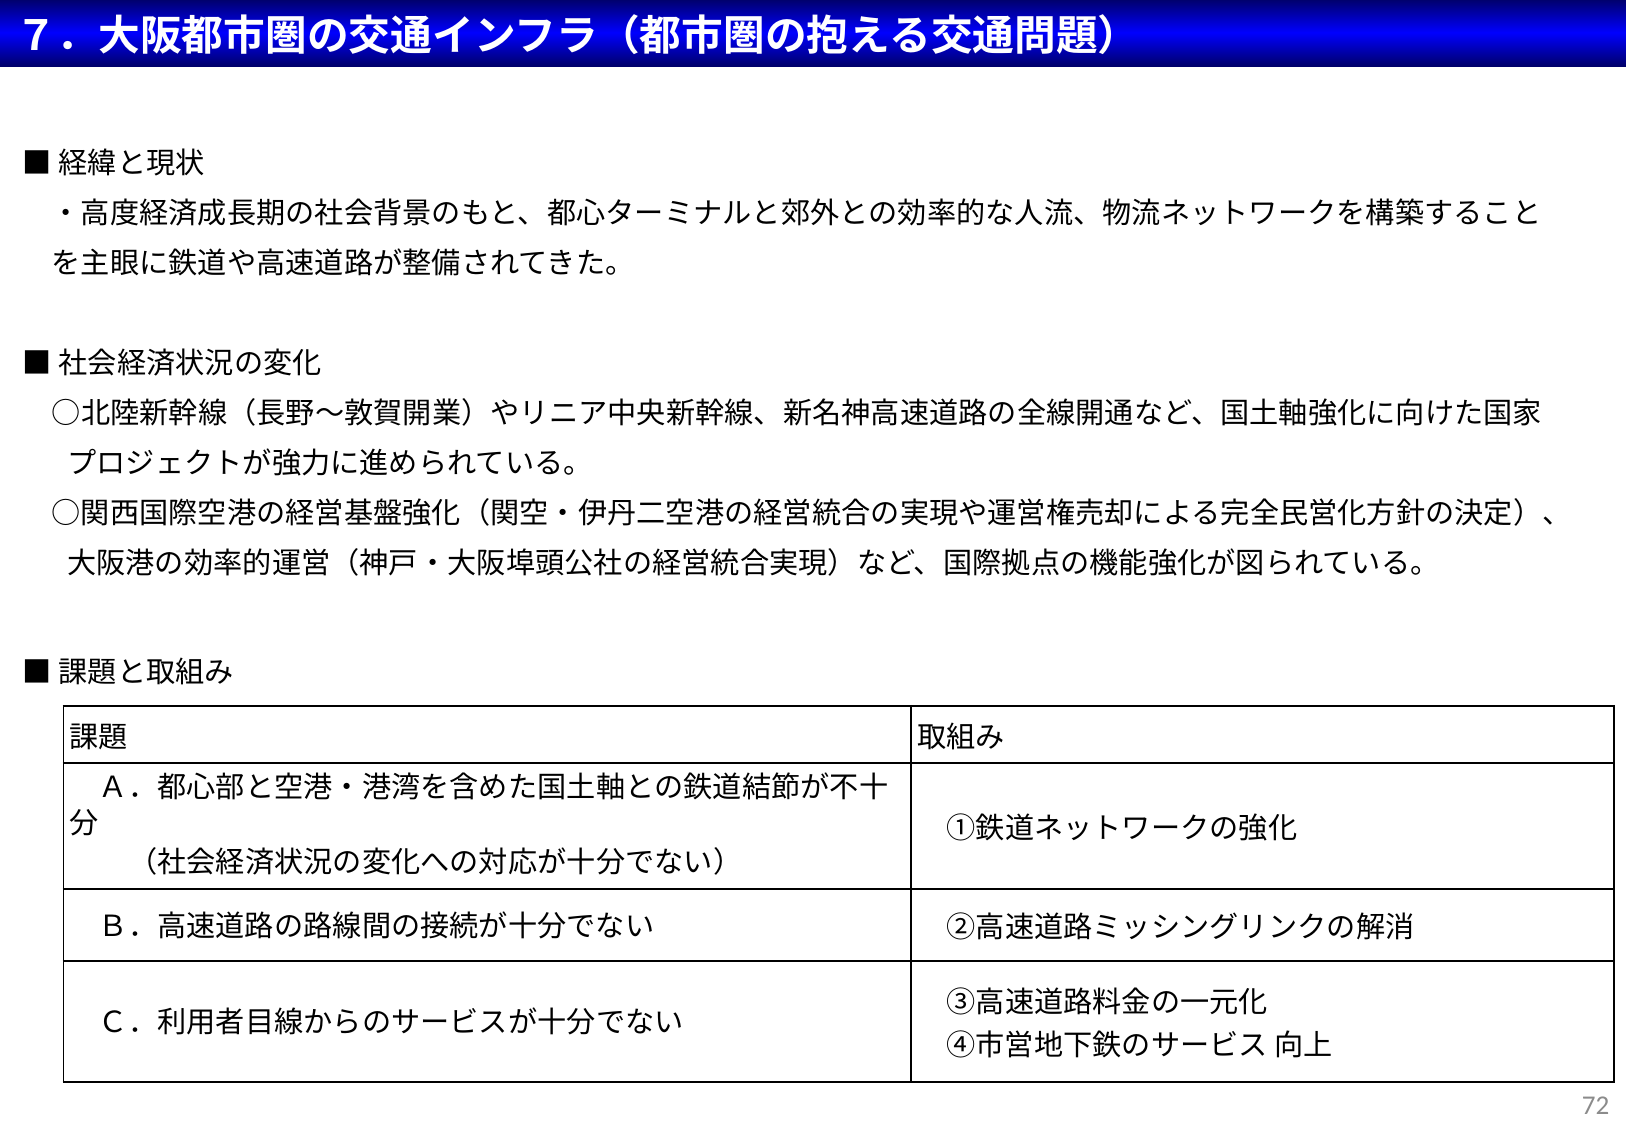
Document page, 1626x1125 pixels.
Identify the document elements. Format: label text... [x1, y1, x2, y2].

table_header 取組み [912, 707, 1613, 762]
table_cell ②高速道路ミッシングリンクの解消 [912, 890, 1613, 960]
table_cell ③高速道路料金の一元化 ④市営地下鉄のサービス 向上 [912, 962, 1613, 1081]
table_header 課題 [64, 707, 910, 762]
table_cell Ｃ．利用者目線からのサービスが十分でない [64, 962, 910, 1081]
table_cell Ｂ．高速道路の路線間の接続が十分でない [64, 890, 910, 960]
table_cell Ａ．都心部と空港・港湾を含めた国土軸との鉄道結節が不十分 （社会経済状況の変化への対応が十分でない） [64, 764, 910, 888]
slide_number 72 [1245, 1085, 1625, 1122]
table_cell ①鉄道ネットワークの強化 [912, 764, 1613, 888]
text_box ７．大阪都市圏の交通インフラ（都市圏の抱える交通問題） [0, 0, 1625, 67]
text_box ■経緯と現状 ・高度経済成長期の社会背景のもと、都心ターミナルと郊外との効率的な人流、物流ネットワークを構築することを主眼に鉄道や高速道路が整備されてきた。 ■社会経済状況の変化 ○北陸新幹線（長野～敦賀開業）やリニア中央新幹線、新名神高速道路の全線開通など、国土軸強化に向けた国家プロジェクトが強力に進められている。 ○関西国際空港の経営基盤強化（関空・伊丹二空港の経営統合の実現や運営権売却による完全民営化方針の決定）、大阪港の効率的運営（神戸・大阪埠頭公社の経営統合実現）など、国際拠点の機能強化が図られている。 ■課題と取組み [16, 122, 1577, 696]
